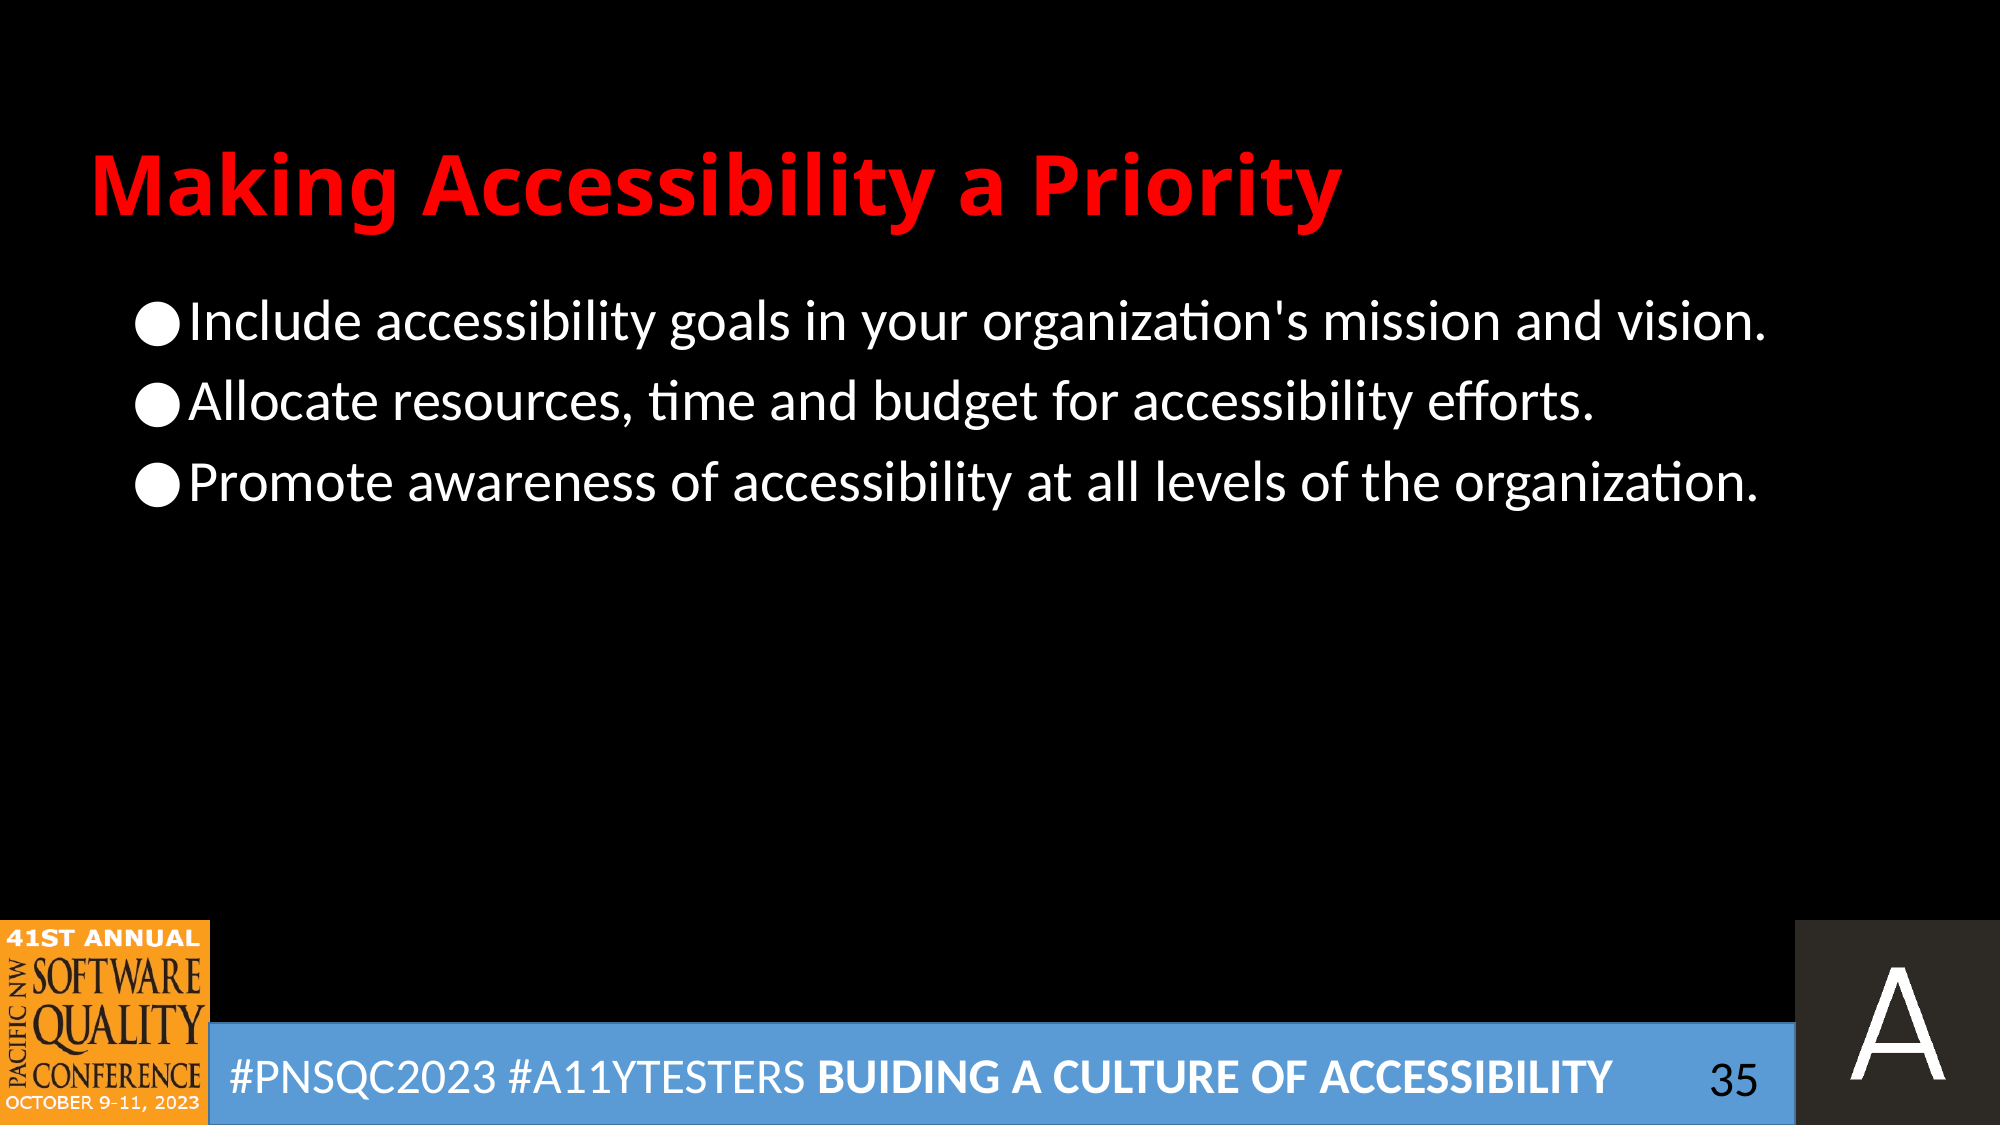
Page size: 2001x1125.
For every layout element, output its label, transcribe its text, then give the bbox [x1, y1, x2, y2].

text_box #PNSQC2023 #A11YTESTERS BUIDING A CULTURE OF ACCESSIBILITY [210, 1022, 1795, 1125]
text_box 35 [1689, 1039, 1779, 1114]
title Making Accessibility a Priority [68, 97, 1417, 223]
picture [1795, 920, 2000, 1125]
text_box Include accessibility goals in your organization's mission and vision. Allocate resources, time and budget for accessibility efforts. Promote awareness of accessibility at all levels of the organization. [93, 251, 1874, 614]
picture [0, 920, 210, 1125]
